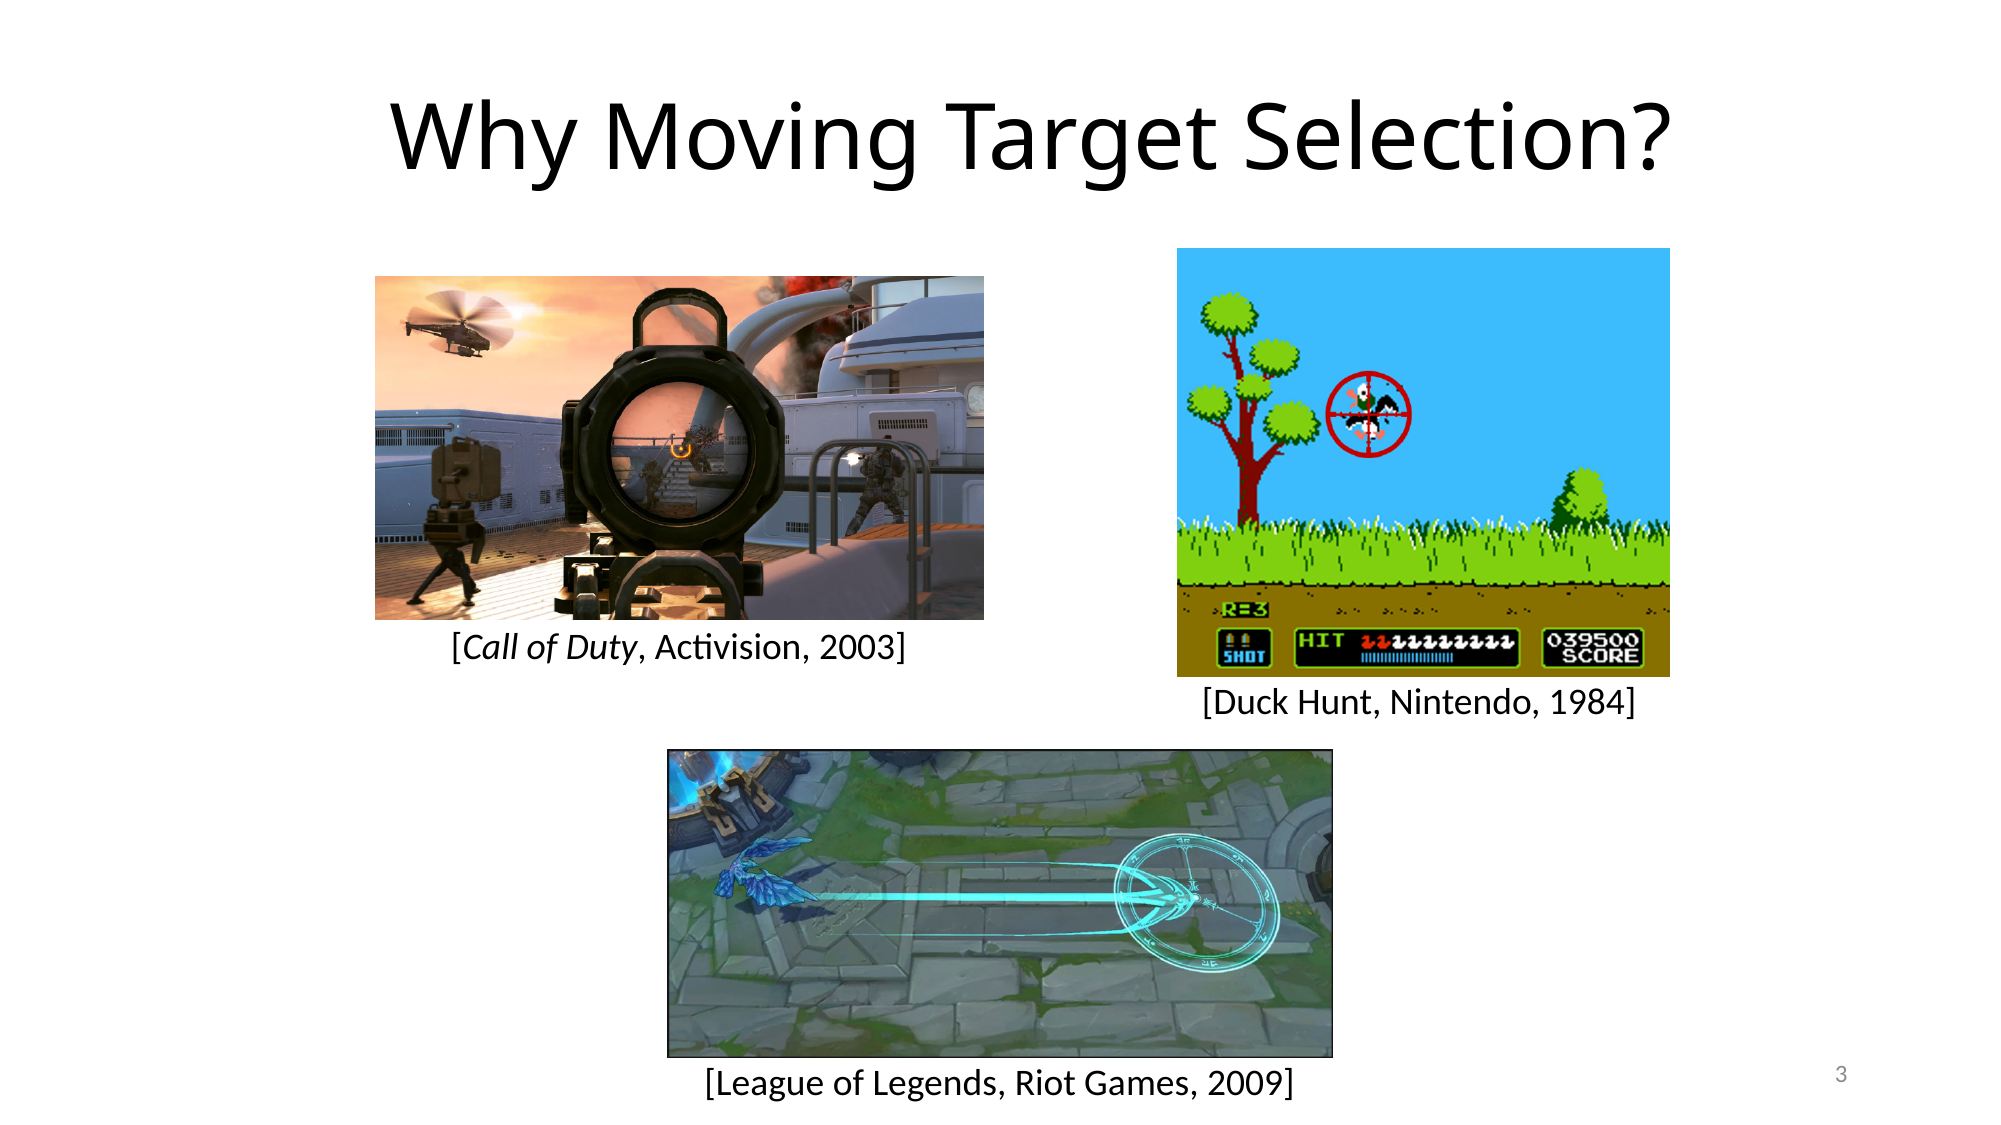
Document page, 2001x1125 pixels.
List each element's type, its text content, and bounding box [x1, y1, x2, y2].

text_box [374, 276, 984, 676]
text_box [667, 749, 1333, 1112]
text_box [1177, 248, 1670, 731]
title Why Moving Target Selection? [168, 31, 1894, 249]
slide_number 3 [1412, 1042, 1863, 1103]
